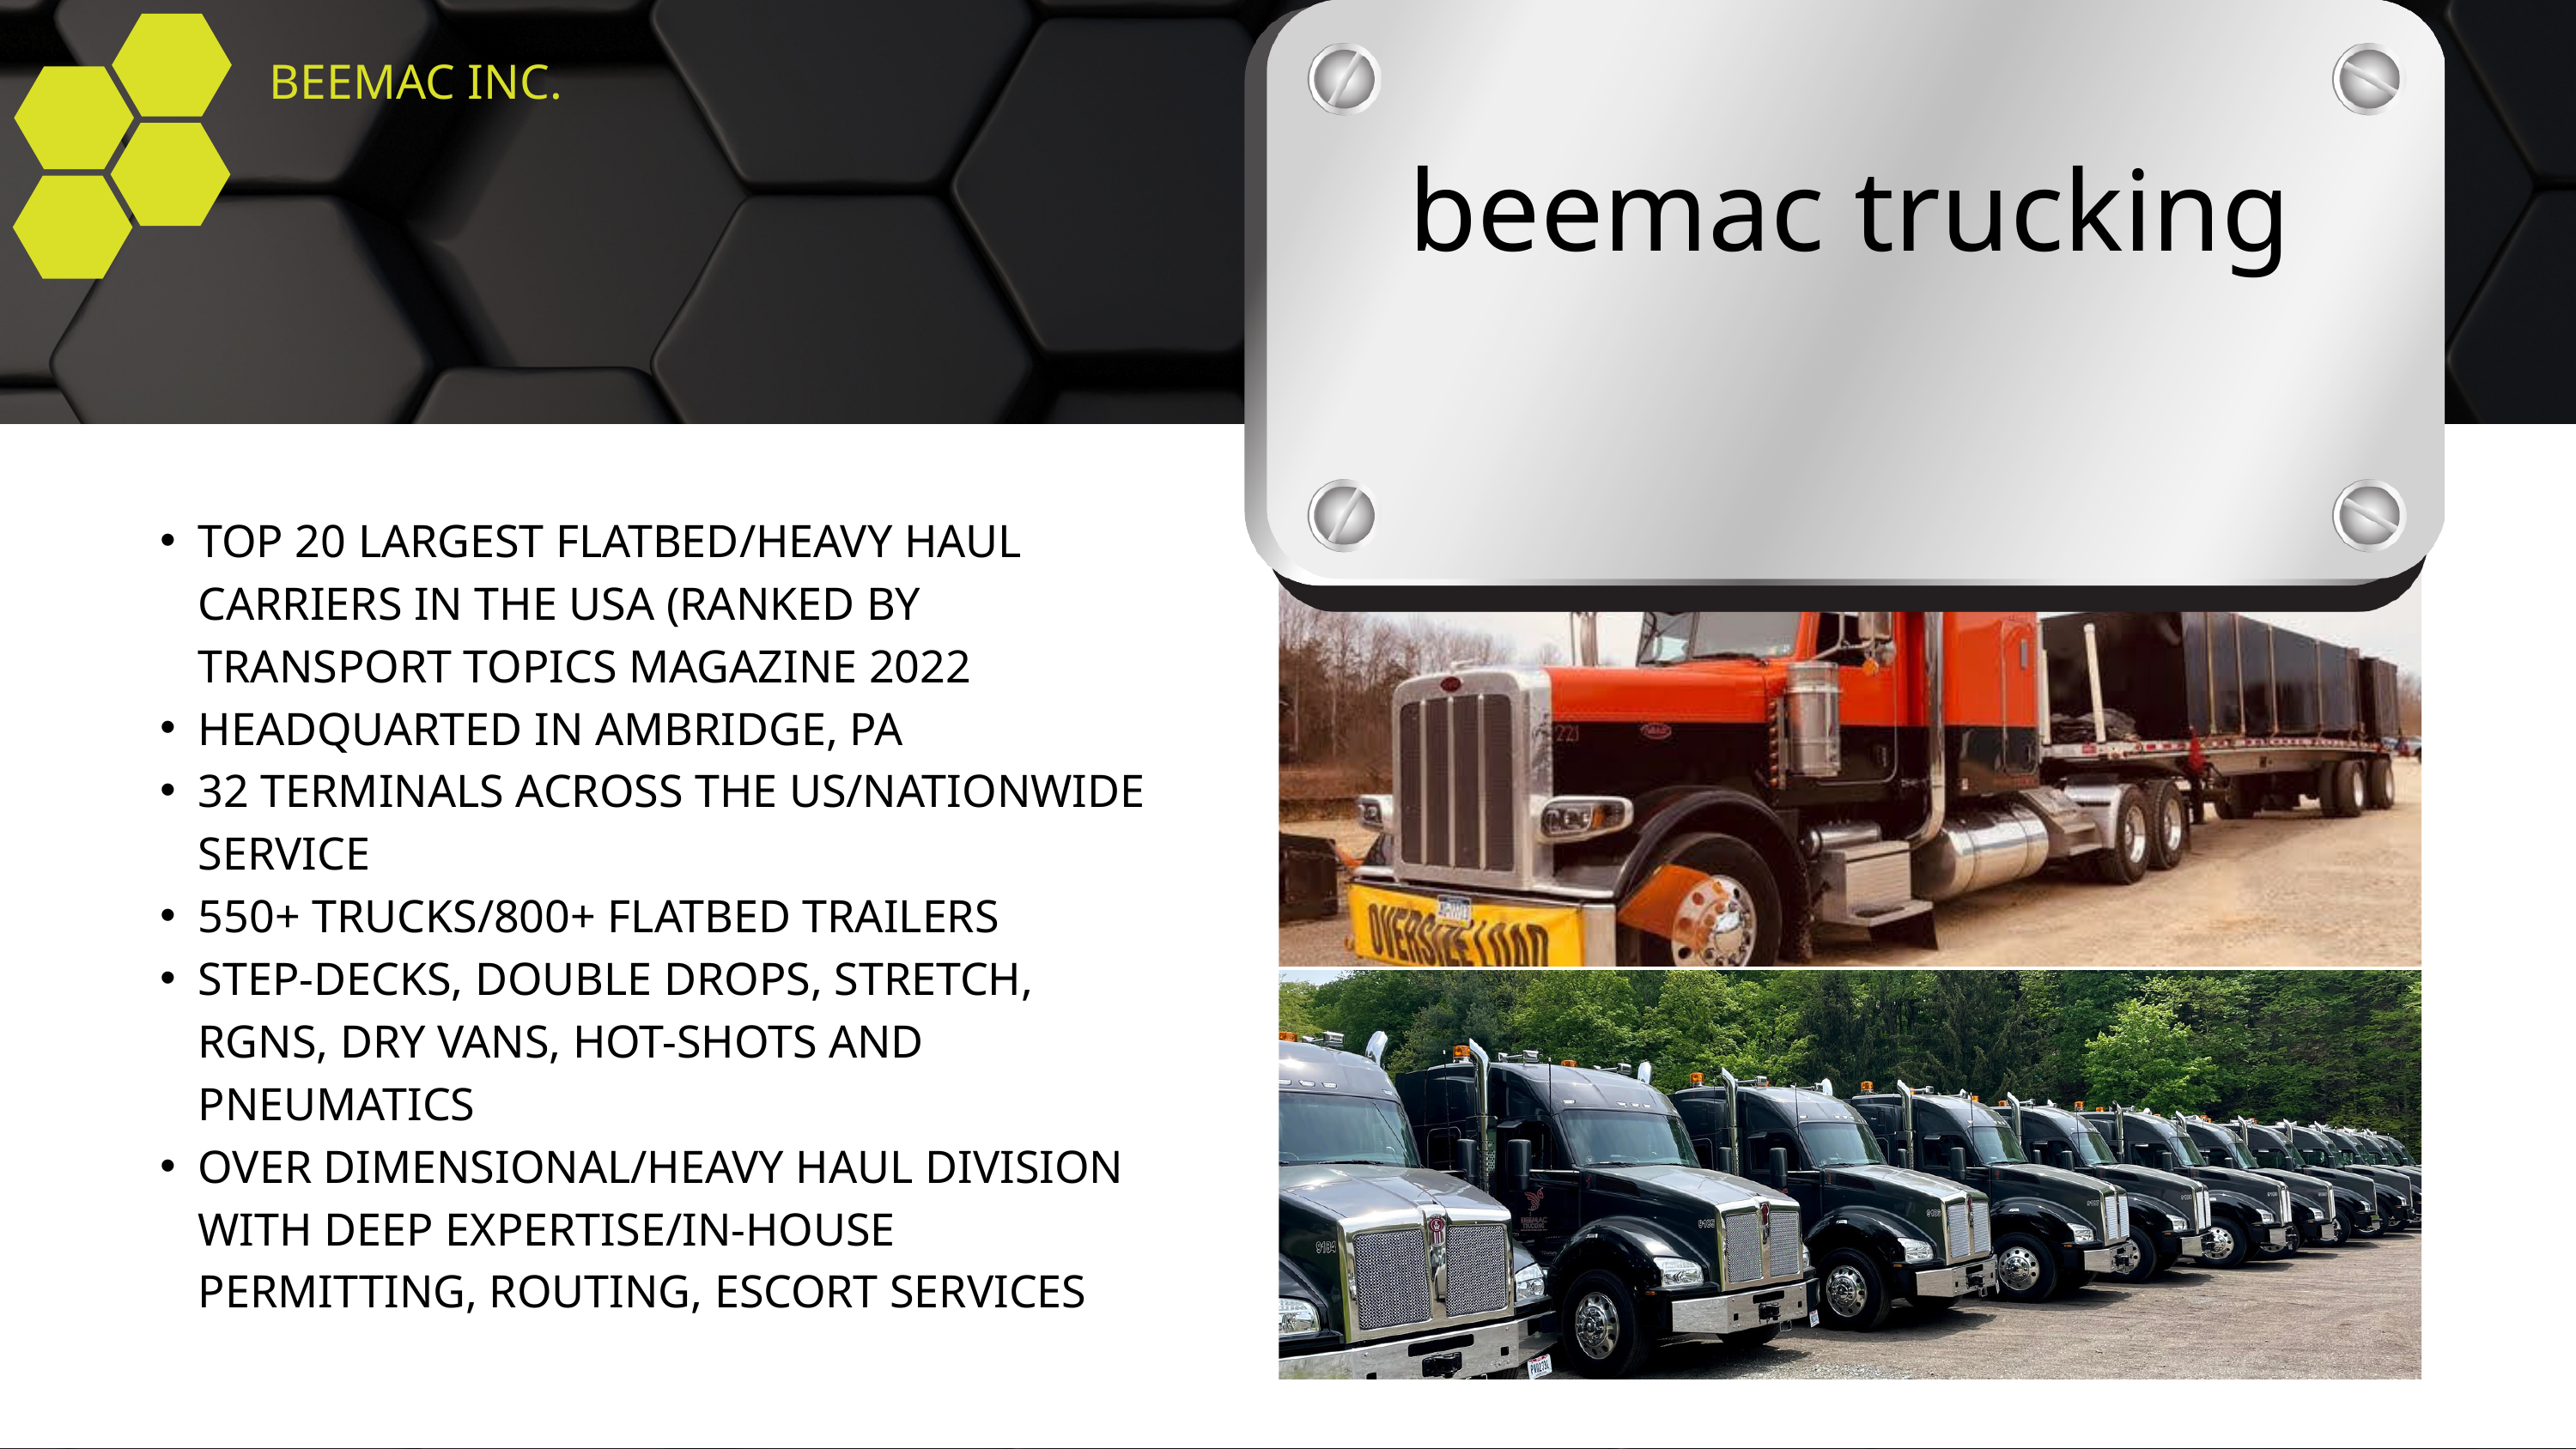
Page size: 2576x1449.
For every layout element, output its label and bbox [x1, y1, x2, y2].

text_box [1278, 557, 2422, 1379]
picture [0, 0, 2576, 423]
text_box [0, 423, 2576, 1449]
text_box [12, 13, 233, 279]
